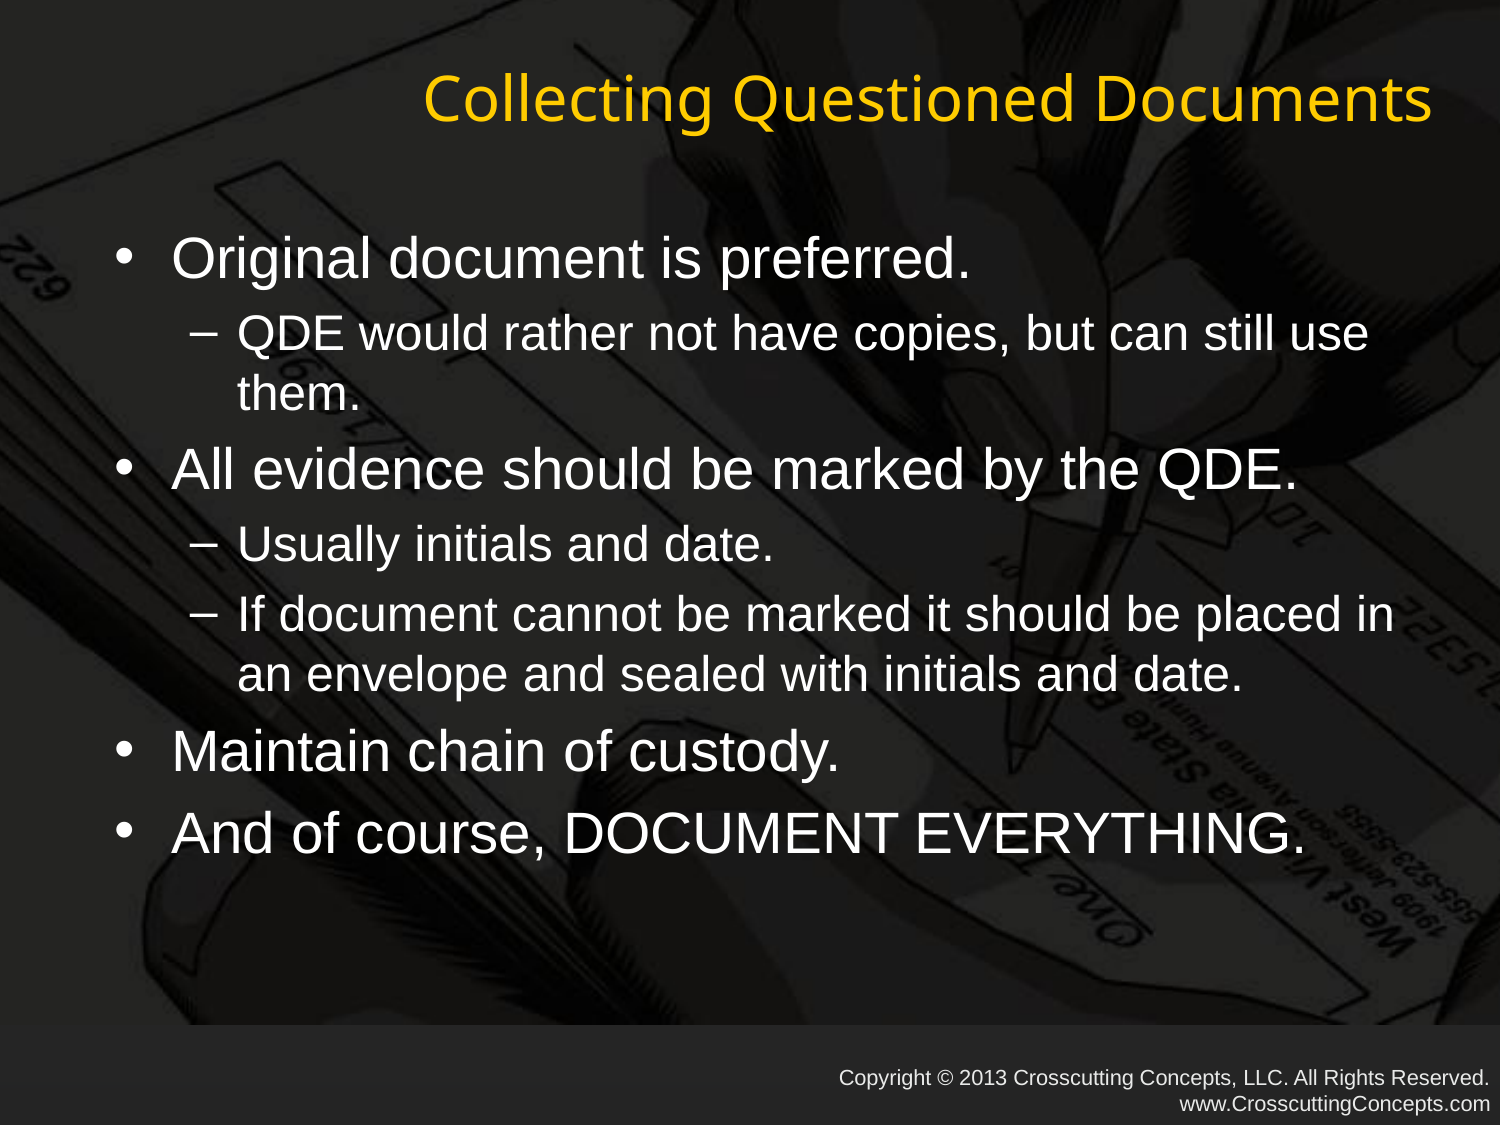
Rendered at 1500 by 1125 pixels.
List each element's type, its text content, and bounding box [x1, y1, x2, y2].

title Collecting Questioned Documents [99, 50, 1450, 143]
picture [0, 0, 1500, 1025]
list Original document is preferred. QDE would rather not have copies, but can still use them. All evidence should be marked by the QDE. Usually initials and date. If document cannot be marked it should be placed in an envelope and sealed with initials and date. Maintain chain of custody. And of course, DOCUMENT EVERYTHING. [99, 212, 1438, 1038]
